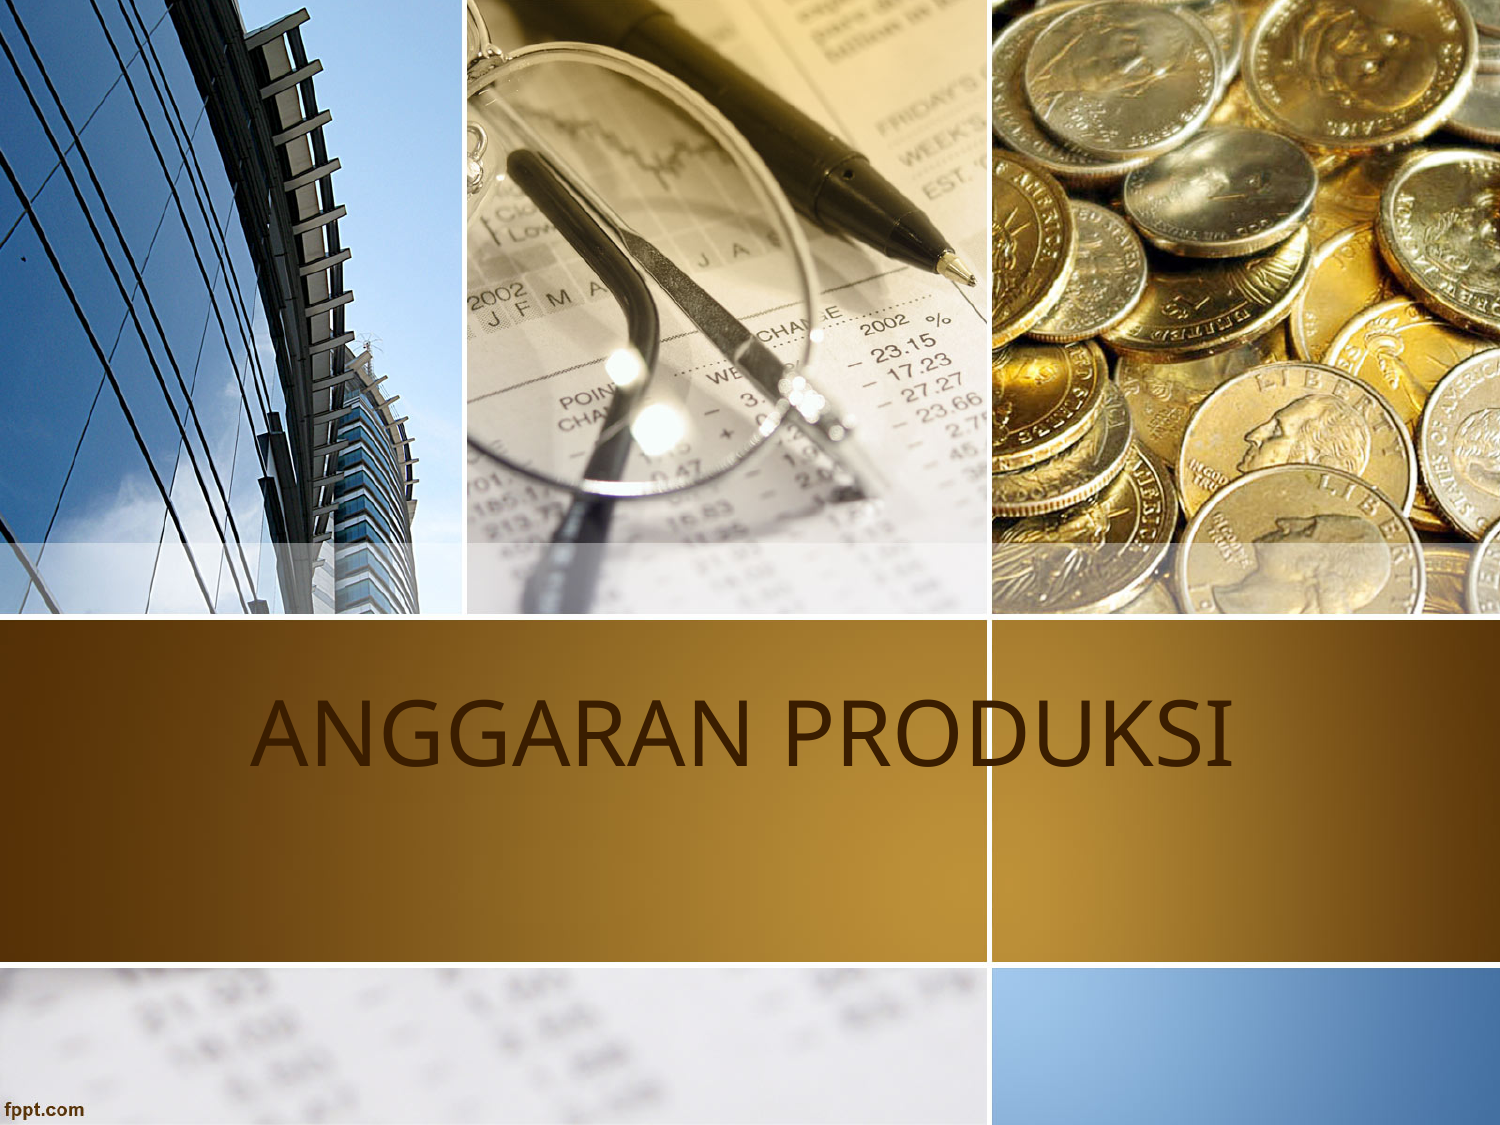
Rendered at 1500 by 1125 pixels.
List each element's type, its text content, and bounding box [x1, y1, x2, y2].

title ANGGARAN PRODUKSI [50, 662, 1438, 888]
picture [0, 0, 1500, 1125]
